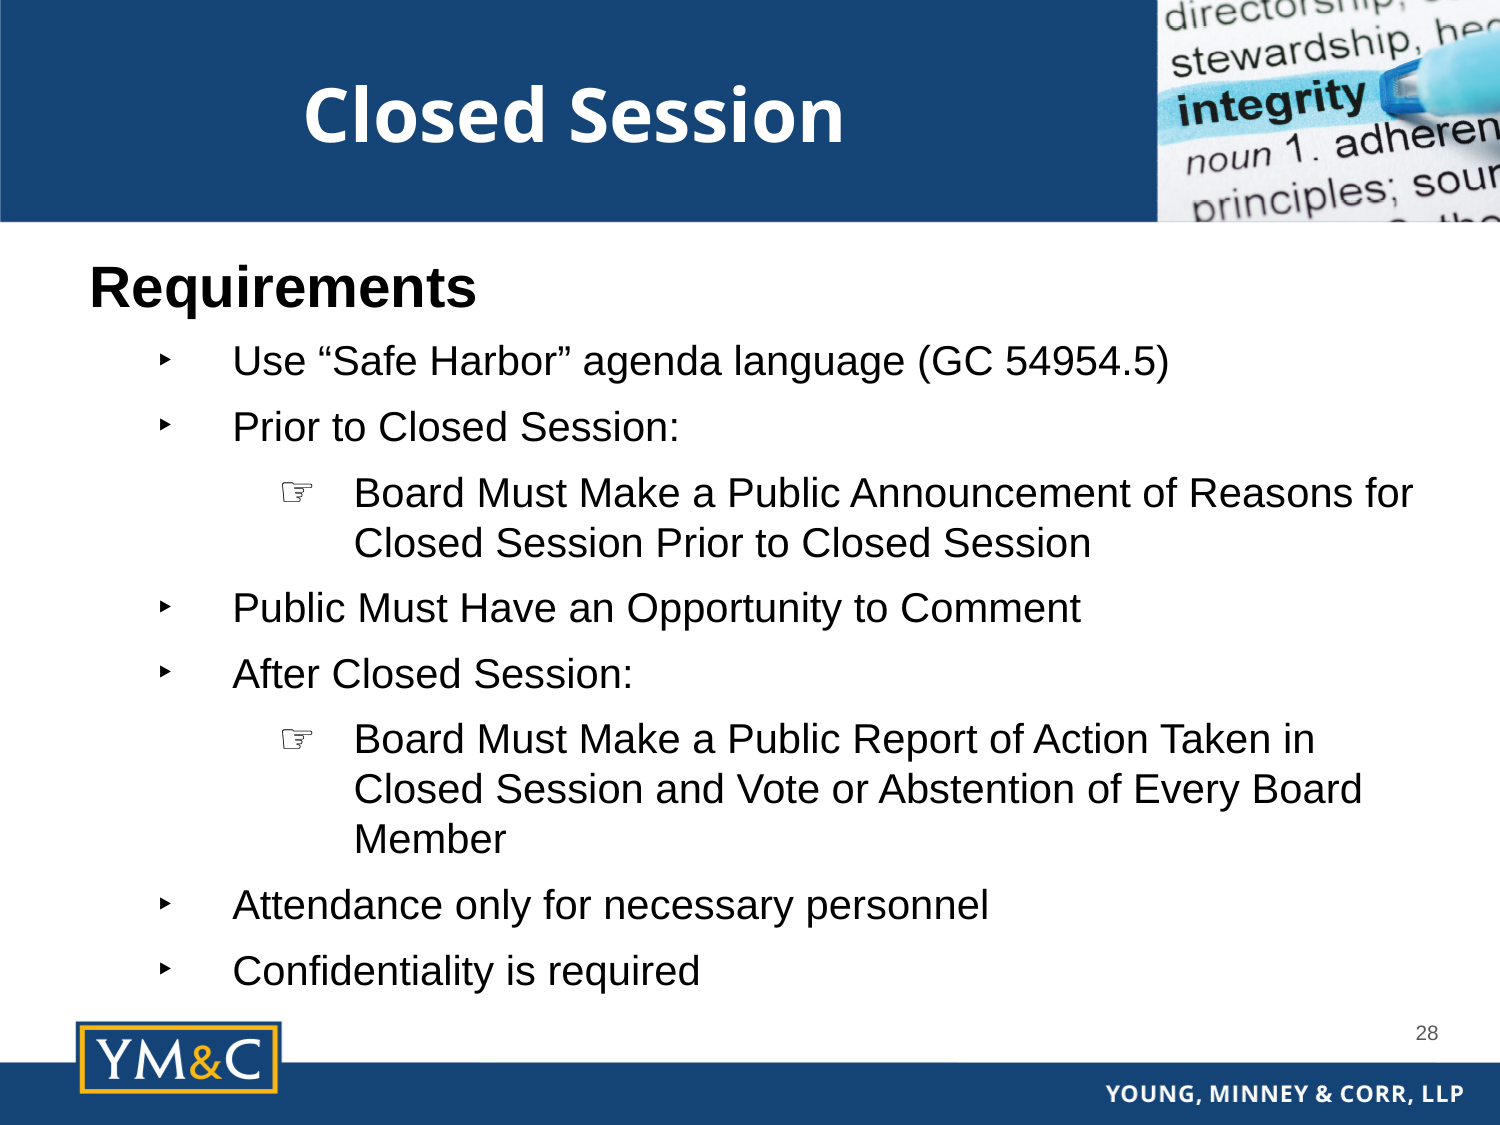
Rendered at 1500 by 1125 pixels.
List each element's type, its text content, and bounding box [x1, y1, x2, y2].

text_box 28 [1400, 1012, 1500, 1053]
text_box Requirements Use “Safe Harbor” agenda language (GC 54954.5) Prior to Closed Session: Board Must Make a Public Announcement of Reasons for Closed Session Prior to Closed Session Public Must Have an Opportunity to Comment After Closed Session: Board Must Make a Public Report of Action Taken in Closed Session and Vote or Abstention of Every Board Member Attendance only for necessary personnel Confidentiality is required [75, 254, 1442, 1078]
picture [0, 0, 1500, 1125]
title Closed Session [0, 0, 1150, 225]
